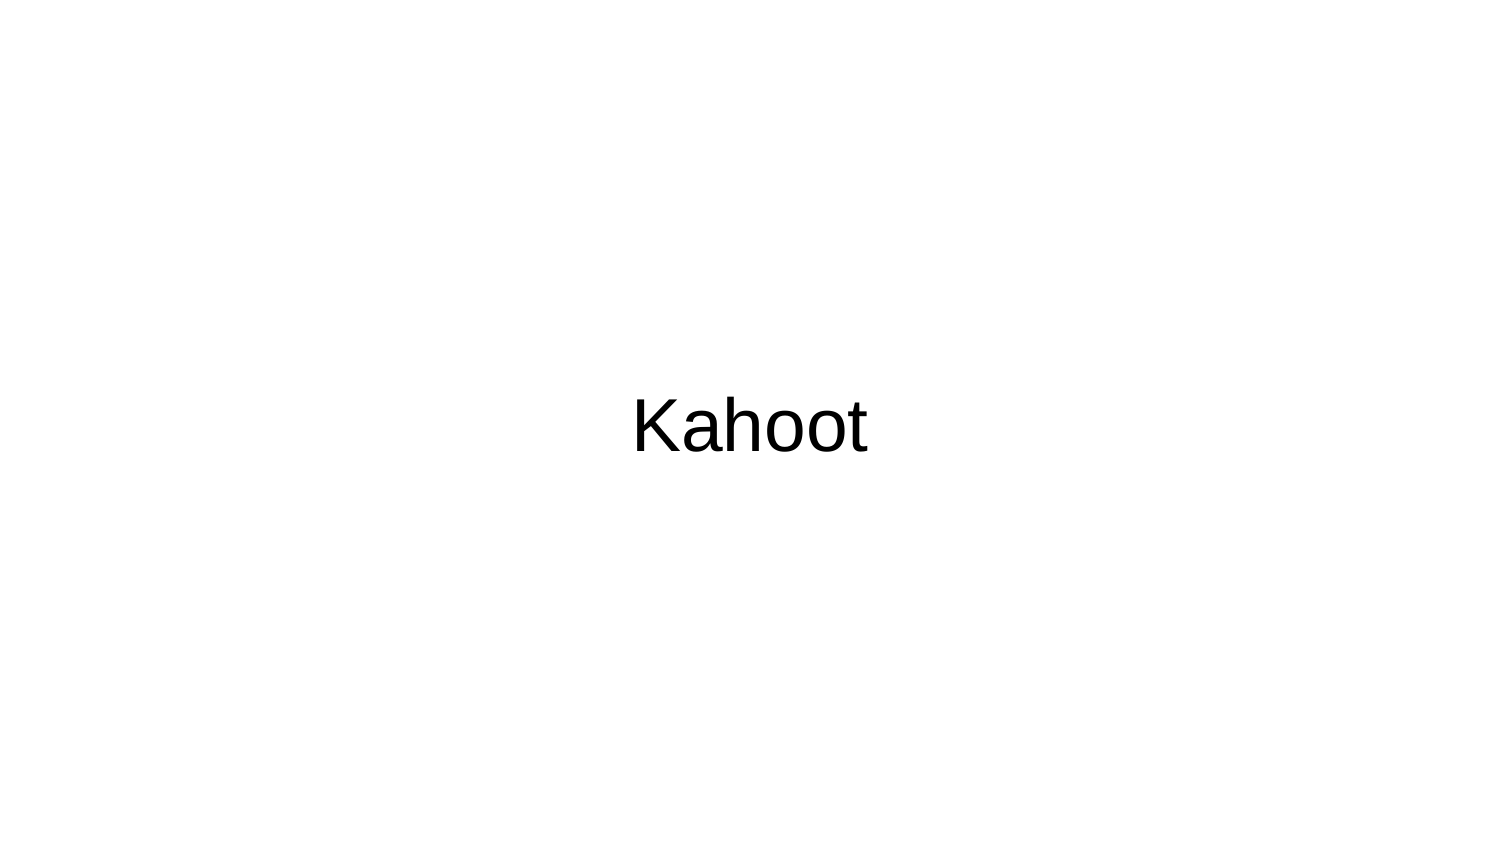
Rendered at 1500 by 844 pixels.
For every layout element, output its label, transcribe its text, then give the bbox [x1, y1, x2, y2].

title Kahoot [51, 352, 1449, 491]
